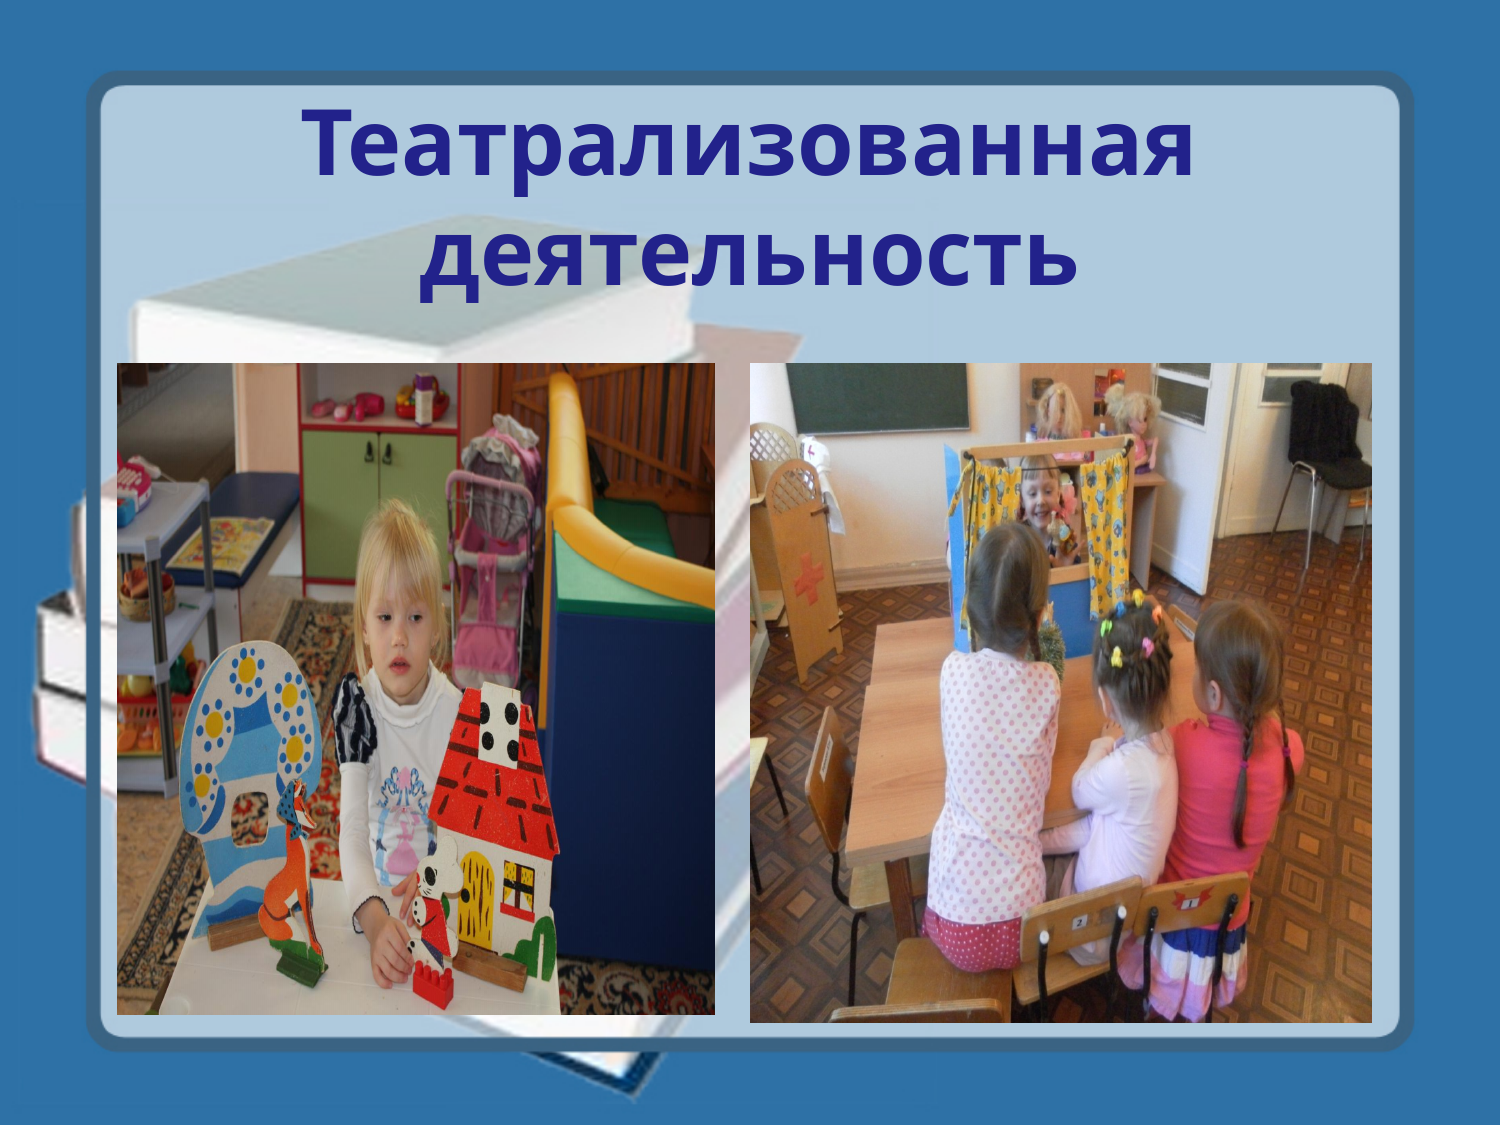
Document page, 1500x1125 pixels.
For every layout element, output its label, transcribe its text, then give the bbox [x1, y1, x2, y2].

title Театрализованная деятельность [112, 99, 1388, 288]
picture [0, 0, 1500, 1125]
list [116, 363, 715, 1016]
